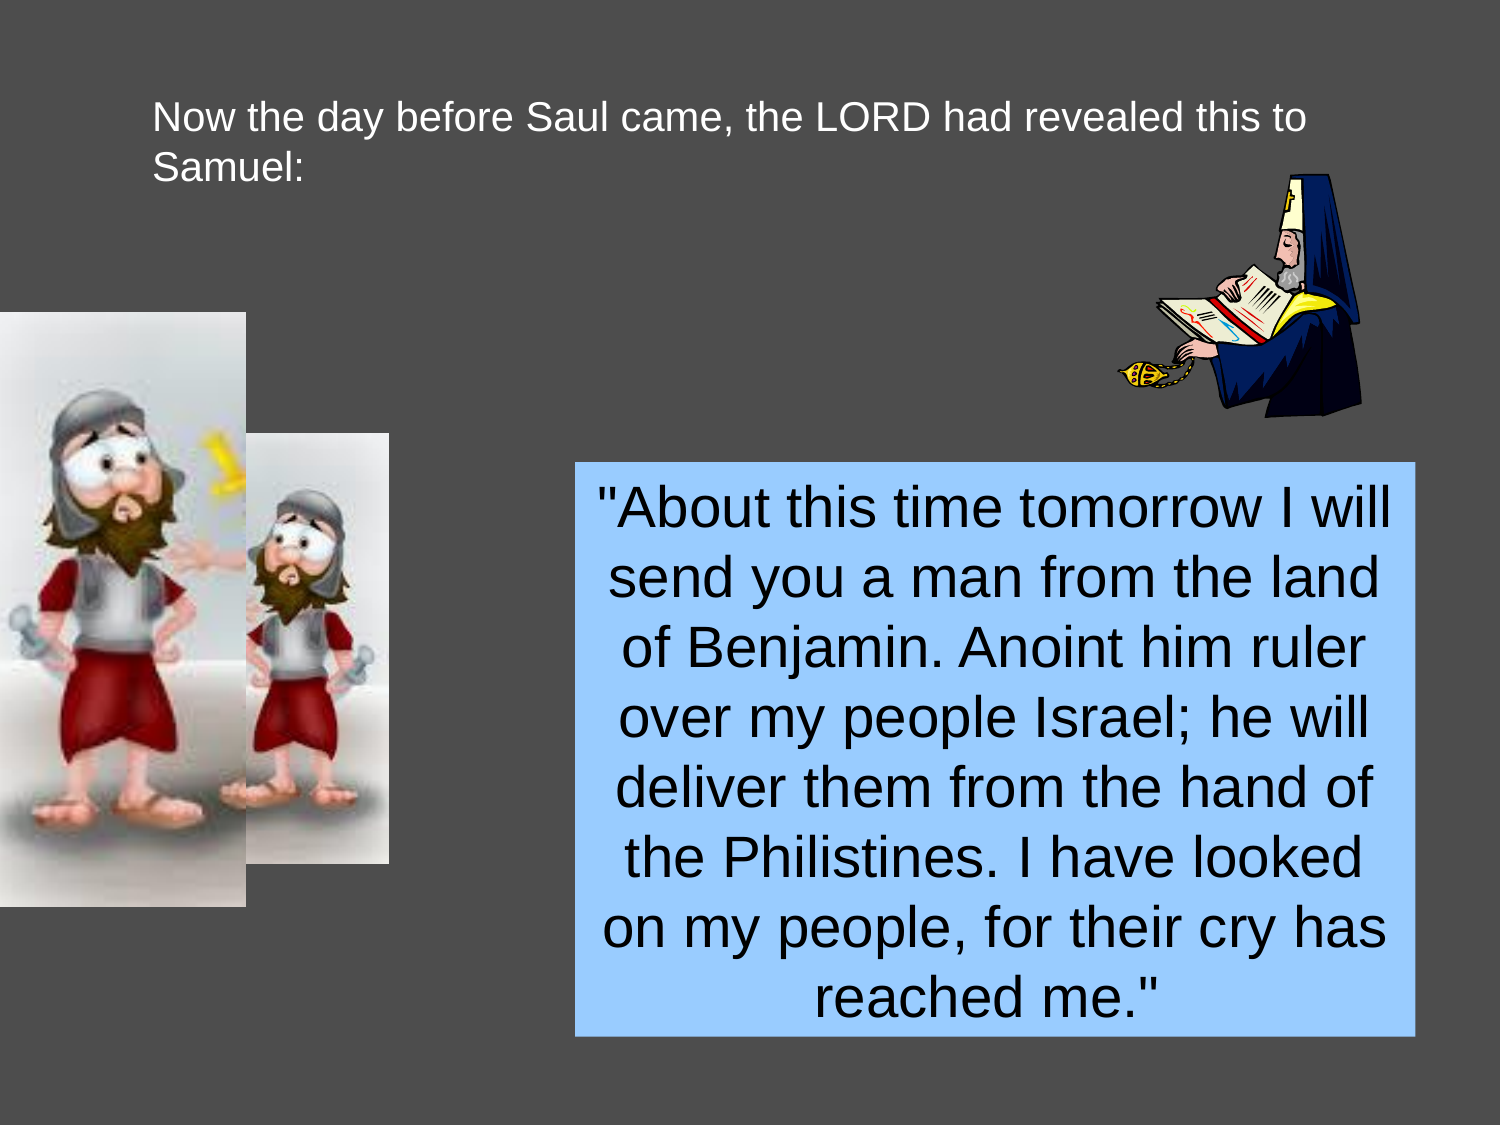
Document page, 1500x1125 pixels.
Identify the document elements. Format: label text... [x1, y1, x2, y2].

text_box "About this time tomorrow I will send you a man from the land of Benjamin. Anoint him ruler over my people Israel; he will deliver them from the hand of the Philistines. I have looked on my people, for their cry has reached me." [575, 462, 1416, 1037]
text_box Now the day before Saul came, the LORD had revealed this to Samuel: [137, 82, 1373, 748]
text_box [0, 312, 389, 907]
picture [1116, 173, 1362, 419]
